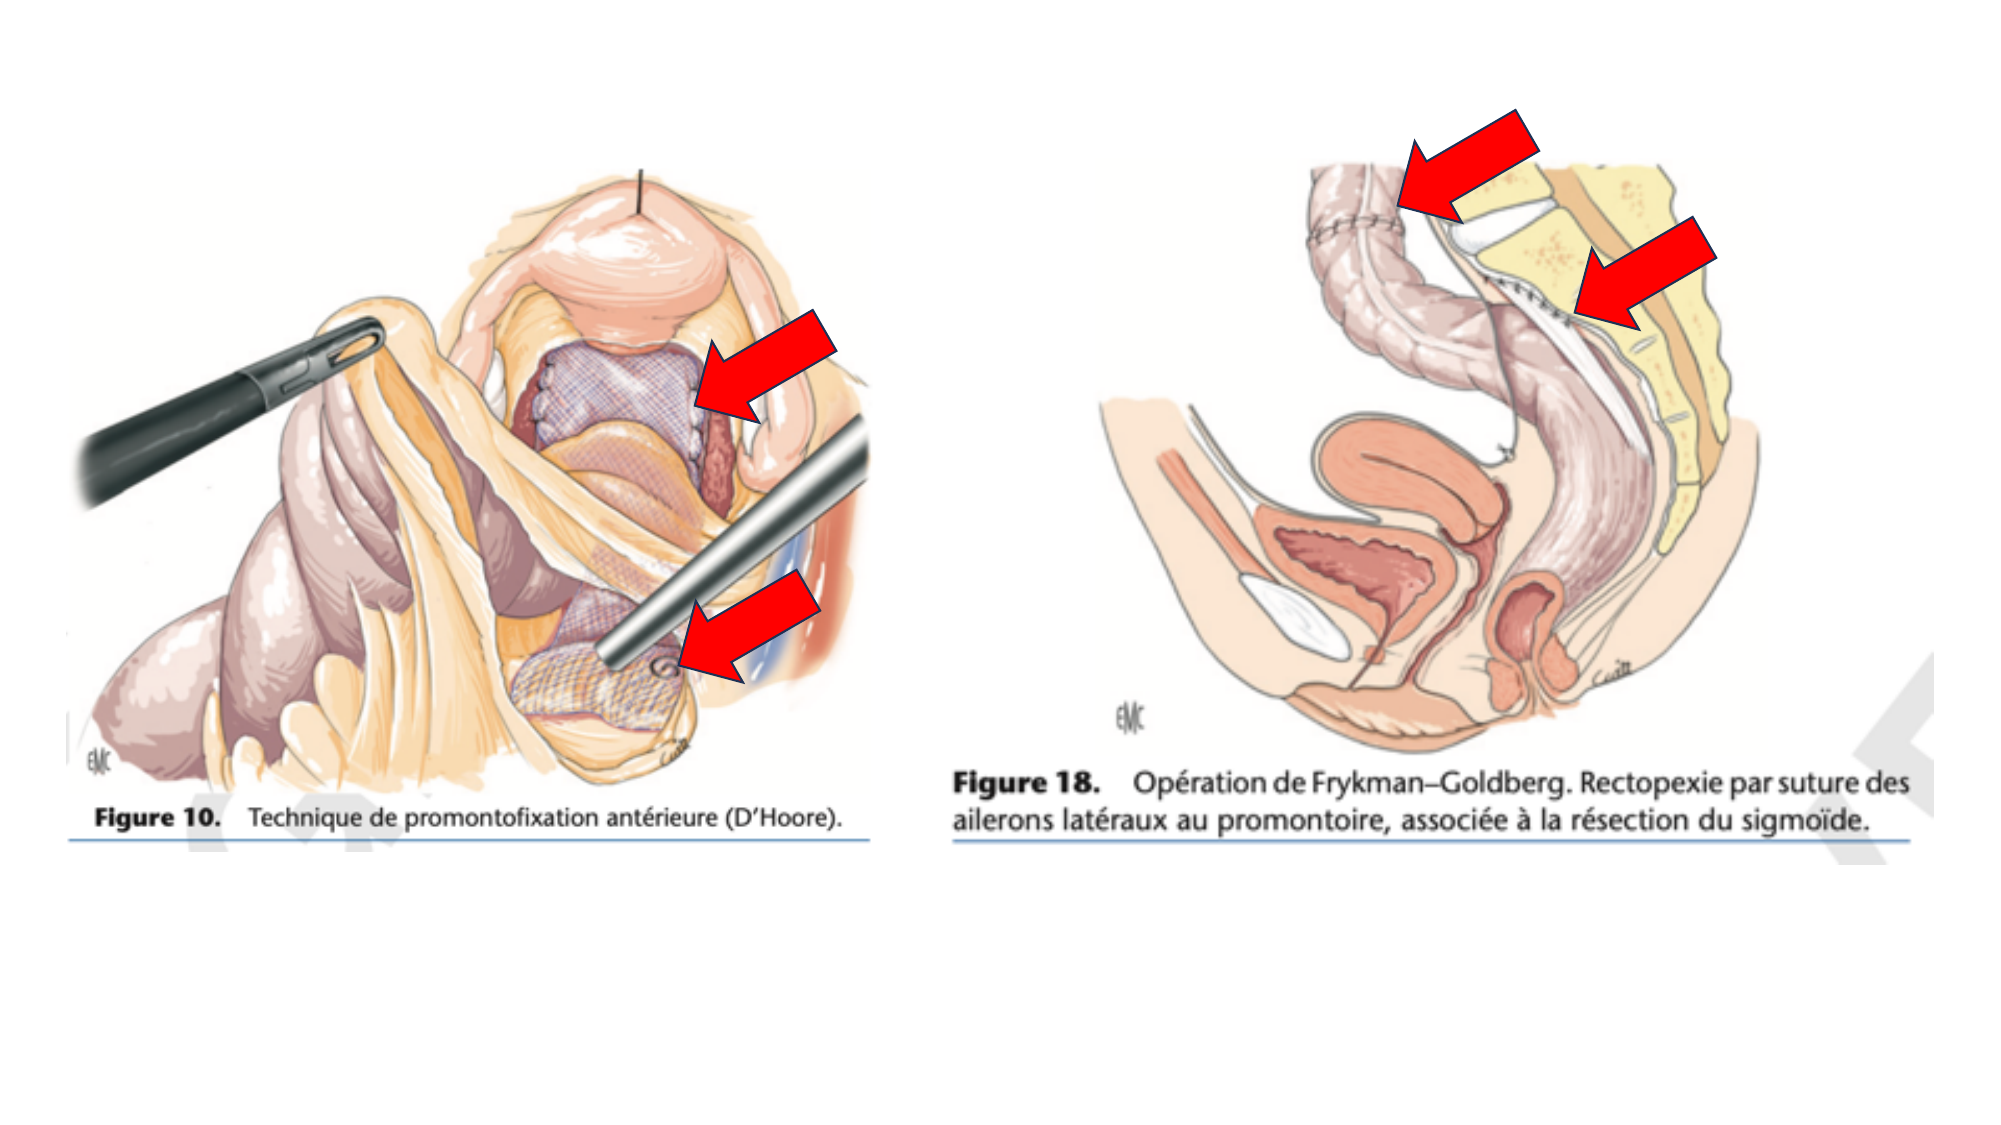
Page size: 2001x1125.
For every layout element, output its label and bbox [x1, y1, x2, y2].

text_box [1452, 108, 1537, 145]
picture [66, 168, 900, 852]
text_box [1412, 138, 1419, 145]
picture [922, 145, 1934, 865]
